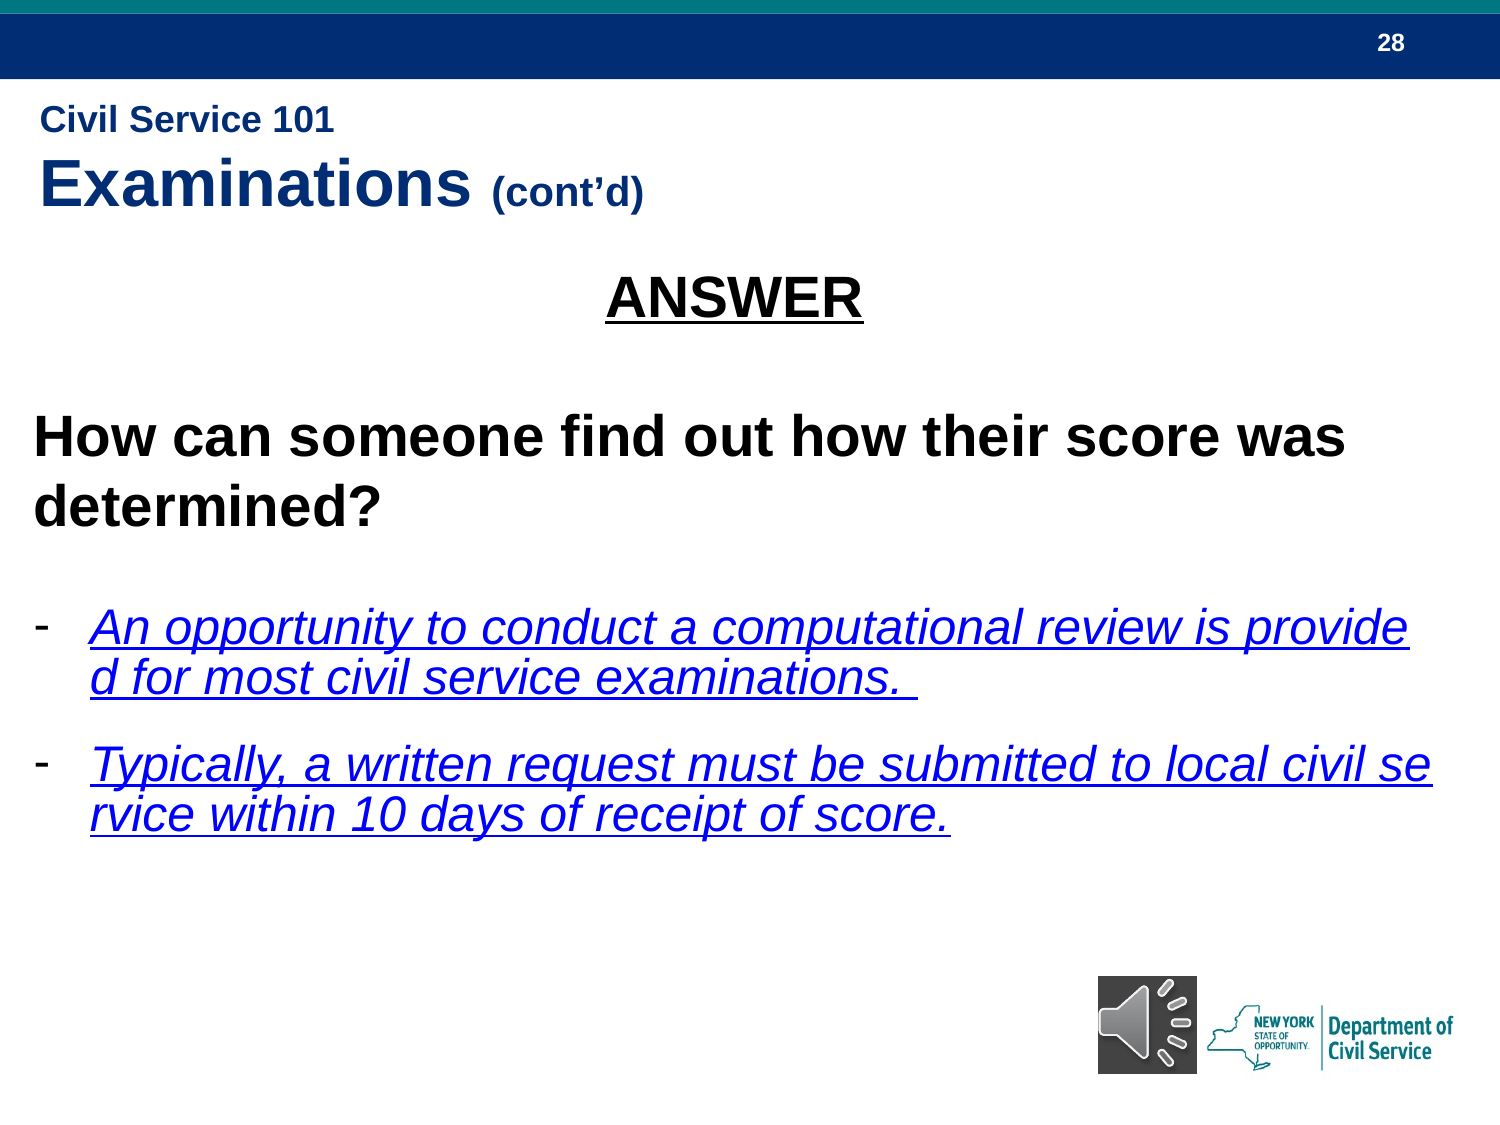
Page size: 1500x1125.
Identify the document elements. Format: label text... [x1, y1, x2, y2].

picture [1097, 974, 1198, 1076]
text_box Civil Service 101 Examinations (cont’d) [24, 87, 1450, 228]
picture [1200, 995, 1460, 1080]
list ANSWER How can someone find out how their score was determined? An opportunity to conduct a computational review is provided for most civil service examinations. Typically, a written request must be submitted to local civil service within 10 days of receipt of score. [18, 158, 1450, 901]
